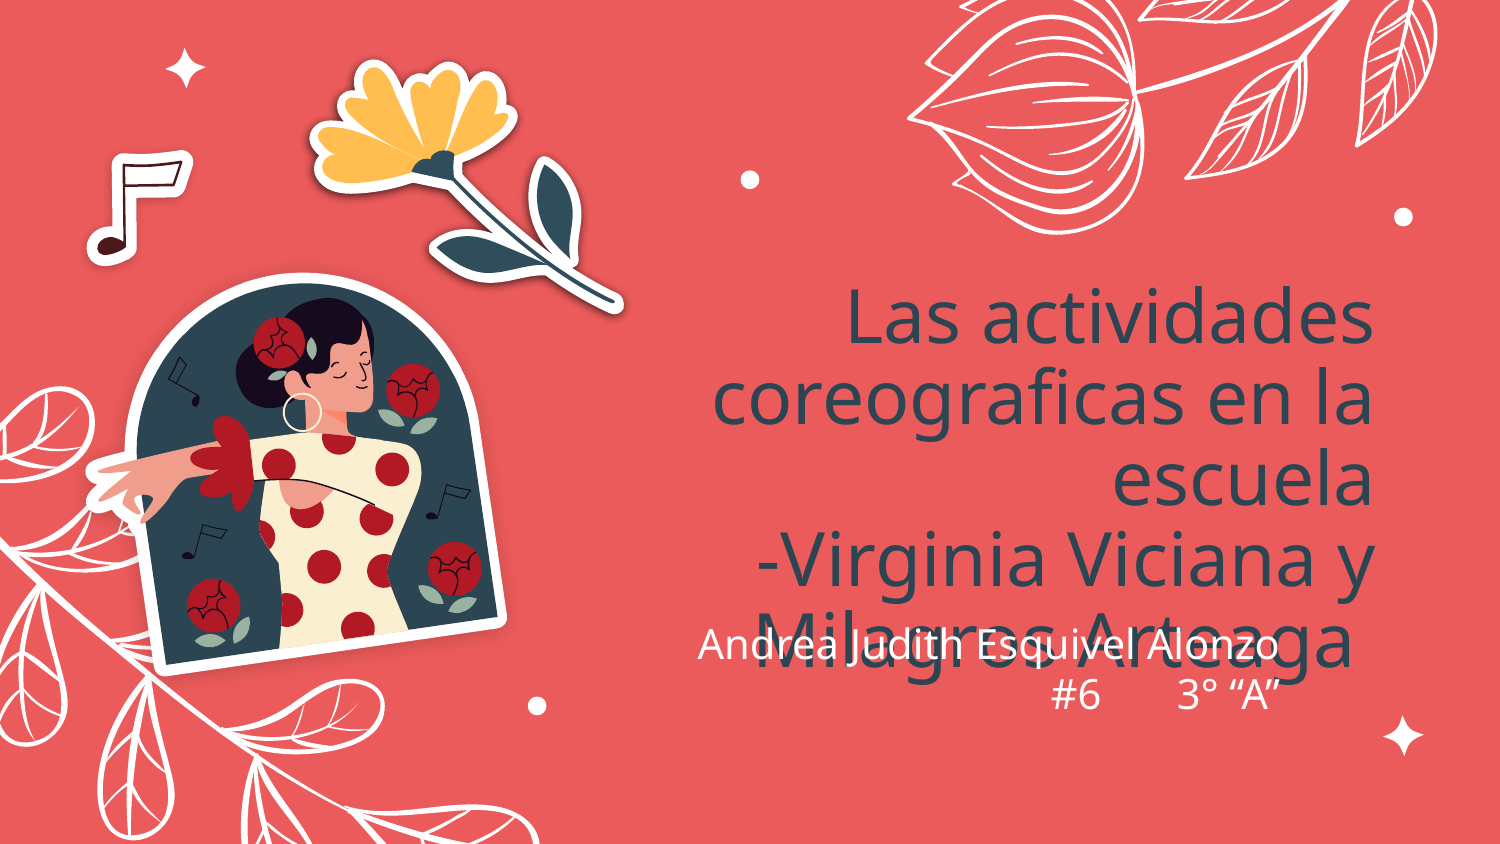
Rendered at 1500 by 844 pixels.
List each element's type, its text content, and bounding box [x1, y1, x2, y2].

subtitle Andrea Judith Esquivel Alonzo #6 3° “A” [511, 602, 1296, 783]
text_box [306, 81, 668, 278]
title Las actividades coreograficas en la escuela -Virginia Viciana y Milagros Arteaga [499, 263, 1391, 581]
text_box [78, 275, 484, 658]
